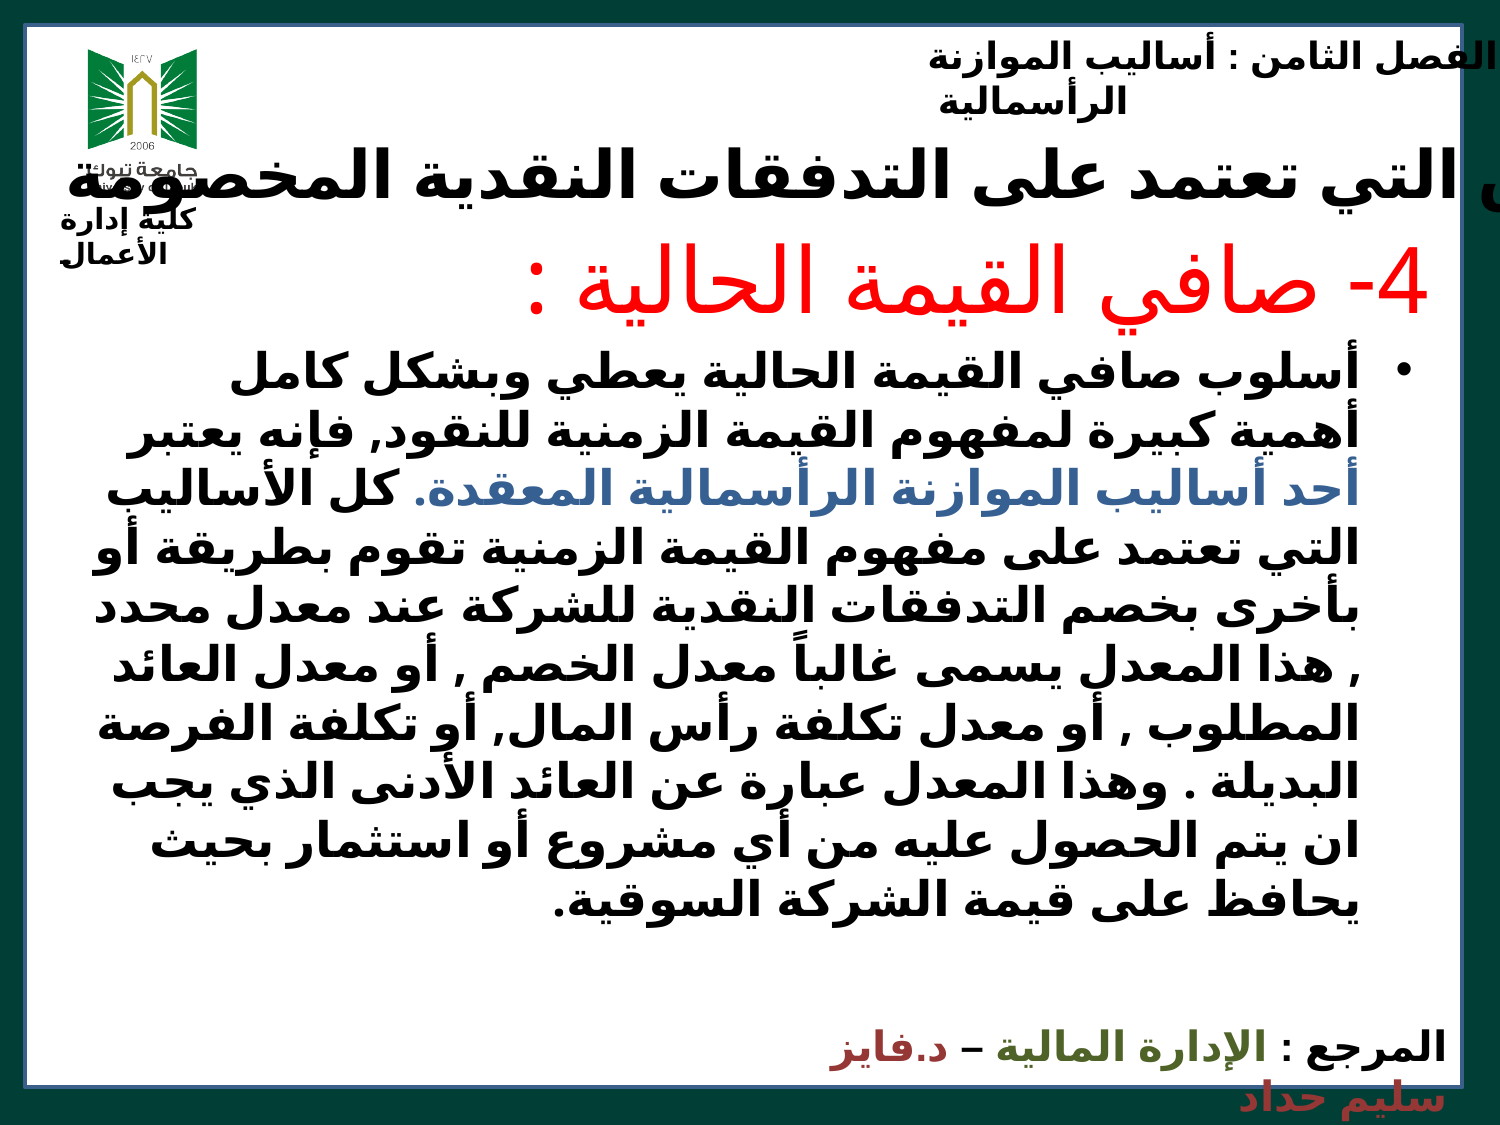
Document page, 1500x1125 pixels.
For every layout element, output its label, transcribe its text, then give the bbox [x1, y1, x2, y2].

text_box 4- صافي القيمة الحالية : [93, 229, 1444, 324]
text_box الطرق التي تعتمد على التدفقات النقدية المخصومة [33, 124, 1500, 219]
text_box [0, 0, 1500, 1125]
picture [324, 443, 1176, 682]
picture [49, 37, 234, 201]
text_box الفصل الثامن : أساليب الموازنة الرأسمالية [912, 24, 1500, 83]
text_box كلية إدارة الأعمال [45, 219, 250, 250]
text_box [23, 23, 1464, 1089]
list أسلوب صافي القيمة الحالية يعطي وبشكل كامل أهمية كبيرة لمفهوم القيمة الزمنية للنقود, فإنه يعتبر أحد أساليب الموازنة الرأسمالية المعقدة. كل الأساليب التي تعتمد على مفهوم القيمة الزمنية تقوم بطريقة أو بأخرى بخصم التدفقات النقدية للشركة عند معدل محدد , هذا المعدل يسمى غالباً معدل الخصم , أو معدل العائد المطلوب , أو معدل تكلفة رأس المال, أو تكلفة الفرصة البديلة . وهذا المعدل عبارة عن العائد الأدنى الذي يجب ان يتم الحصول عليه من أي مشروع أو استثمار بحيث يحافظ على قيمة الشركة السوقية. [75, 331, 1425, 980]
text_box المرجع : الإدارة المالية – د.فايز سليم حداد [737, 1012, 1463, 1077]
